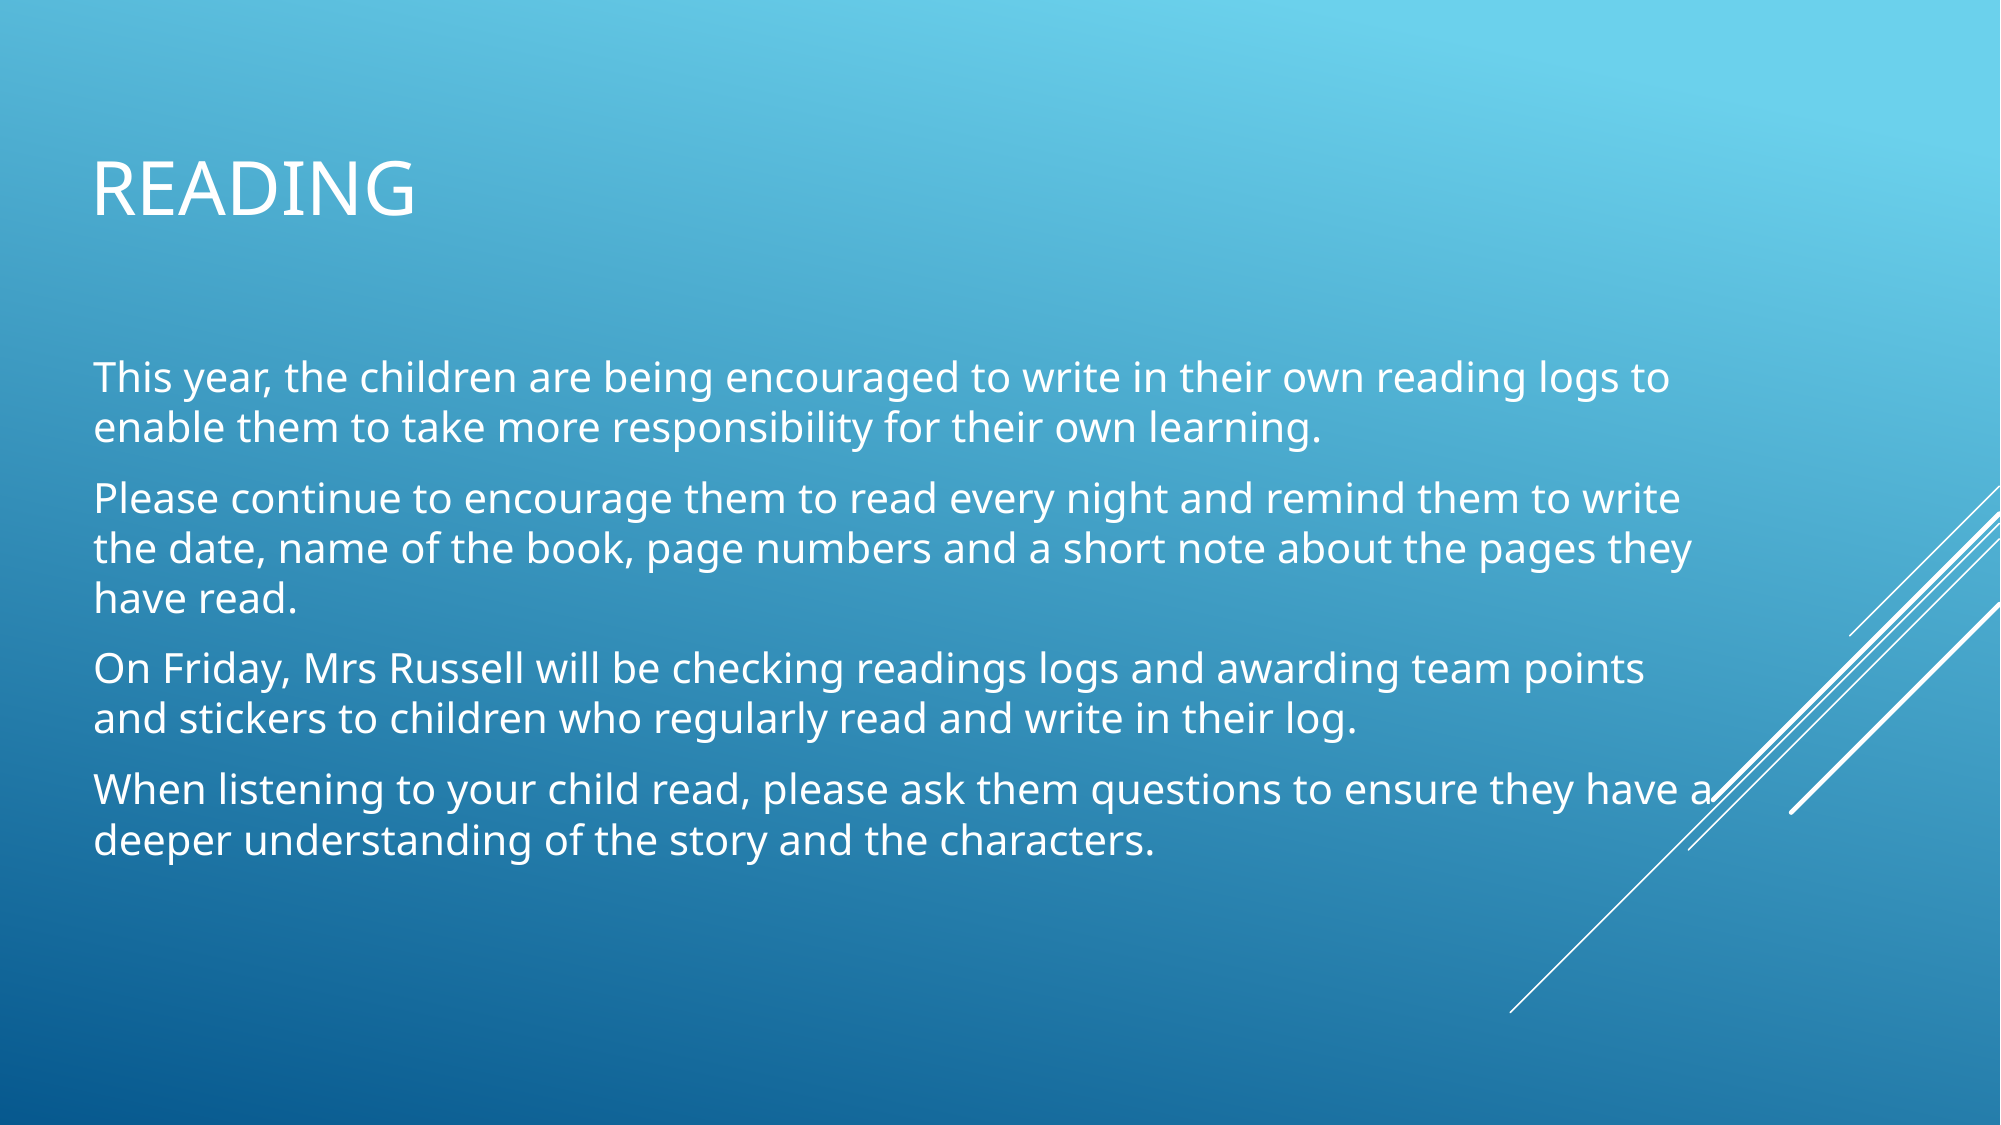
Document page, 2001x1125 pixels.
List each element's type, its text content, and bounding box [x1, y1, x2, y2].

list This year, the children are being encouraged to write in their own reading logs to enable them to take more responsibility for their own learning. Please continue to encourage them to read every night and remind them to write the date, name of the book, page numbers and a short note about the pages they have read. On Friday, Mrs Russell will be checking readings logs and awarding team points and stickers to children who regularly read and write in their log. When listening to your child read, please ask them questions to ensure they have a deeper understanding of the story and the characters. [78, 202, 1732, 1012]
title Reading [75, 62, 1476, 310]
